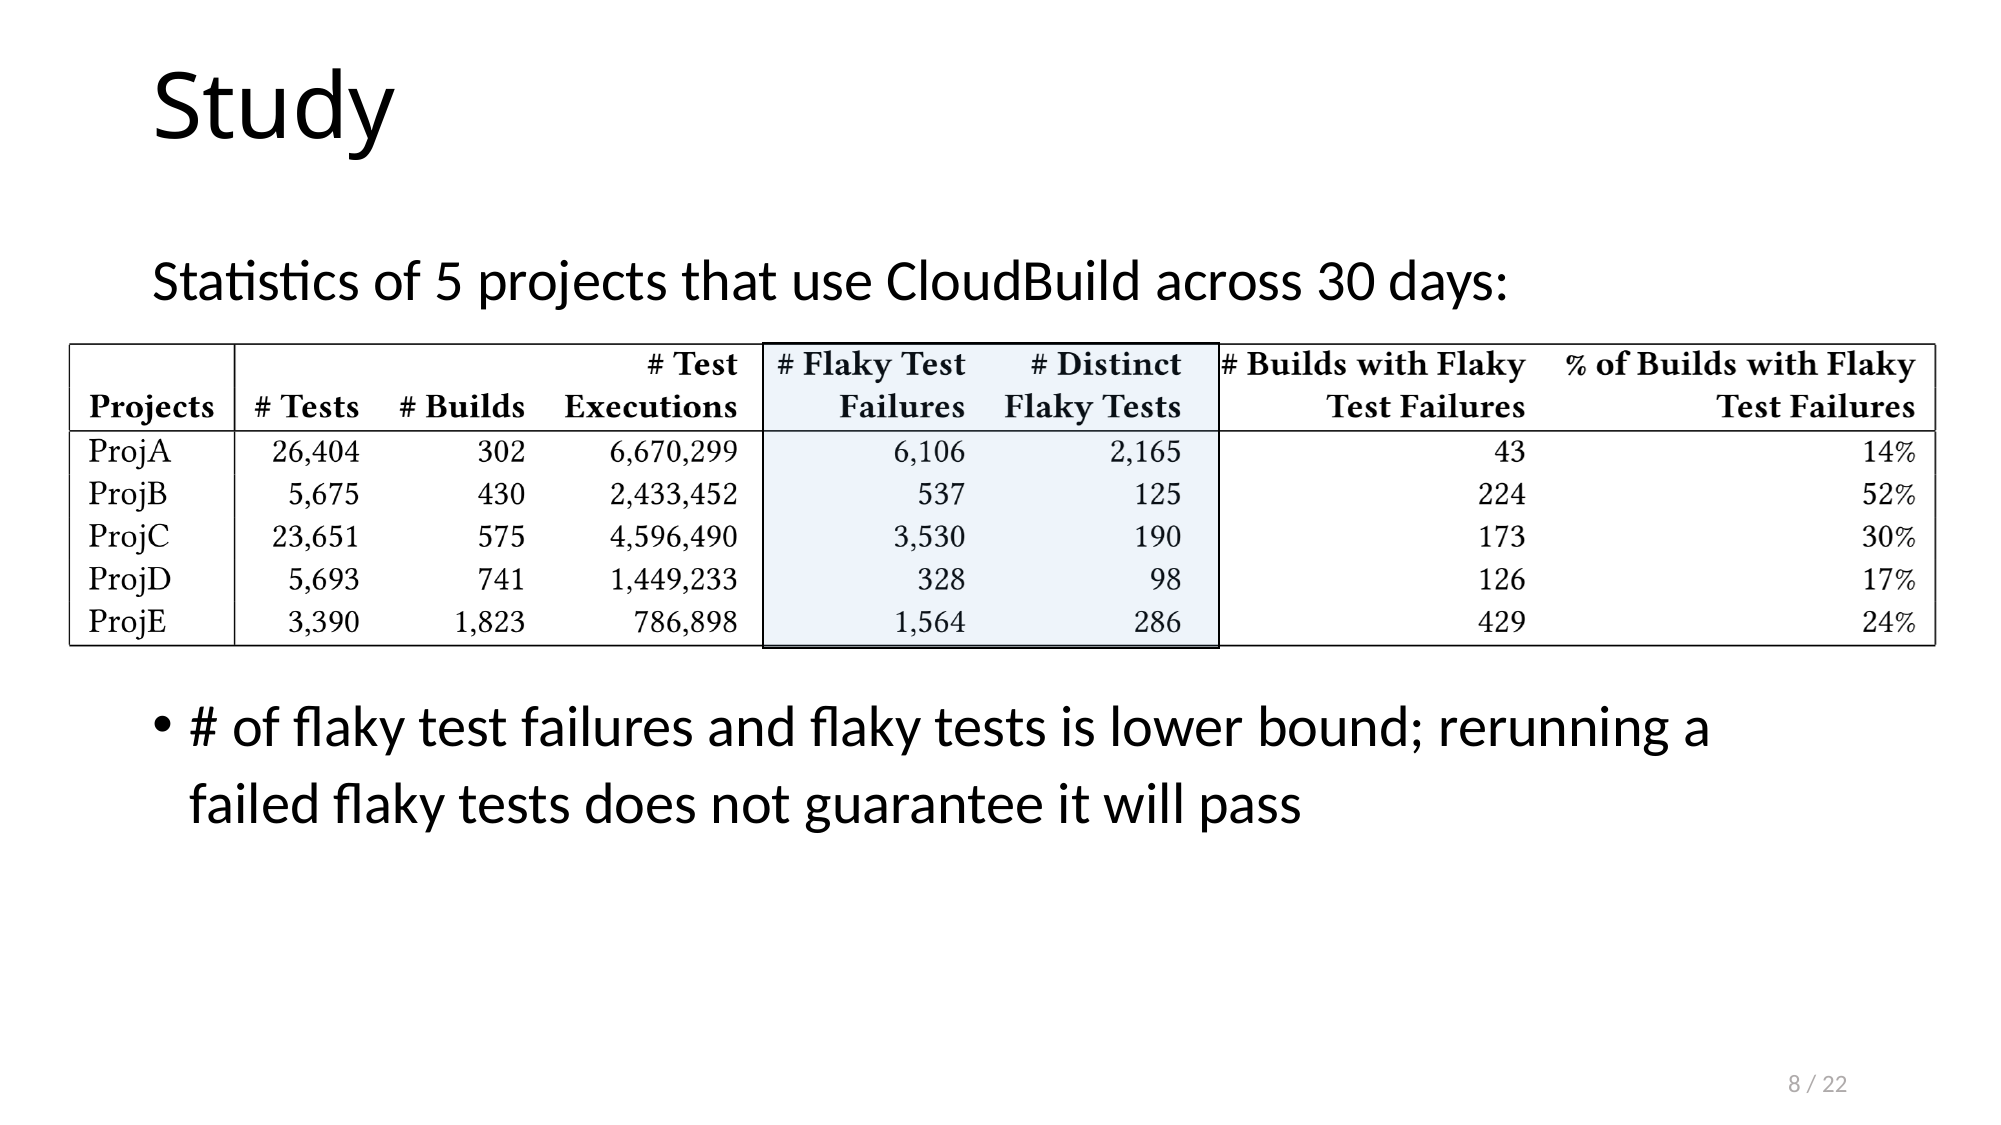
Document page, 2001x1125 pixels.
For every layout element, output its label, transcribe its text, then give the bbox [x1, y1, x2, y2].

title Study [137, 0, 1904, 218]
picture [59, 337, 1941, 648]
list Statistics of 5 projects that use CloudBuild across 30 days: [137, 217, 1863, 331]
text_box # of flaky test failures and flaky tests is lower bound; rerunning a failed flaky tests does not guarantee it will pass [137, 673, 1863, 1043]
